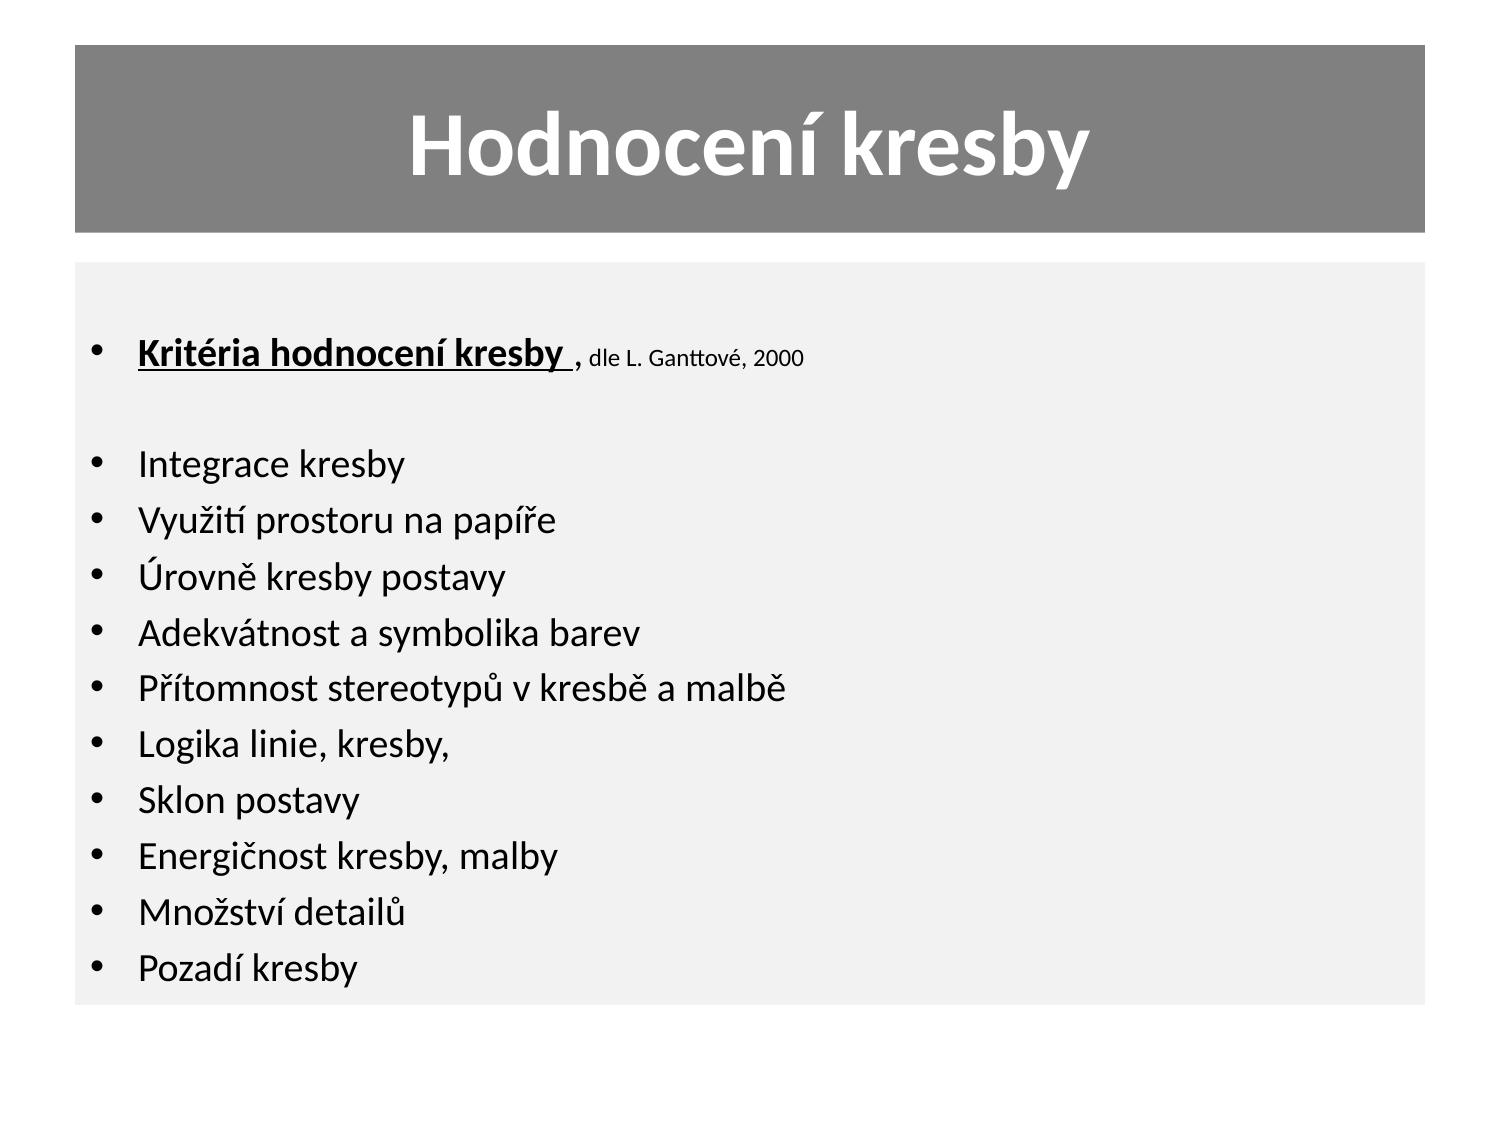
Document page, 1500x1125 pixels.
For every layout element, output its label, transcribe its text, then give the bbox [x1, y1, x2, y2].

list Kritéria hodnocení kresby , dle L. Ganttové, 2000 Integrace kresby Využití prostoru na papíře Úrovně kresby postavy Adekvátnost a symbolika barev Přítomnost stereotypů v kresbě a malbě Logika linie, kresby, Sklon postavy Energičnost kresby, malby Množství detailů Pozadí kresby [75, 262, 1425, 1005]
title Hodnocení kresby [75, 45, 1425, 233]
